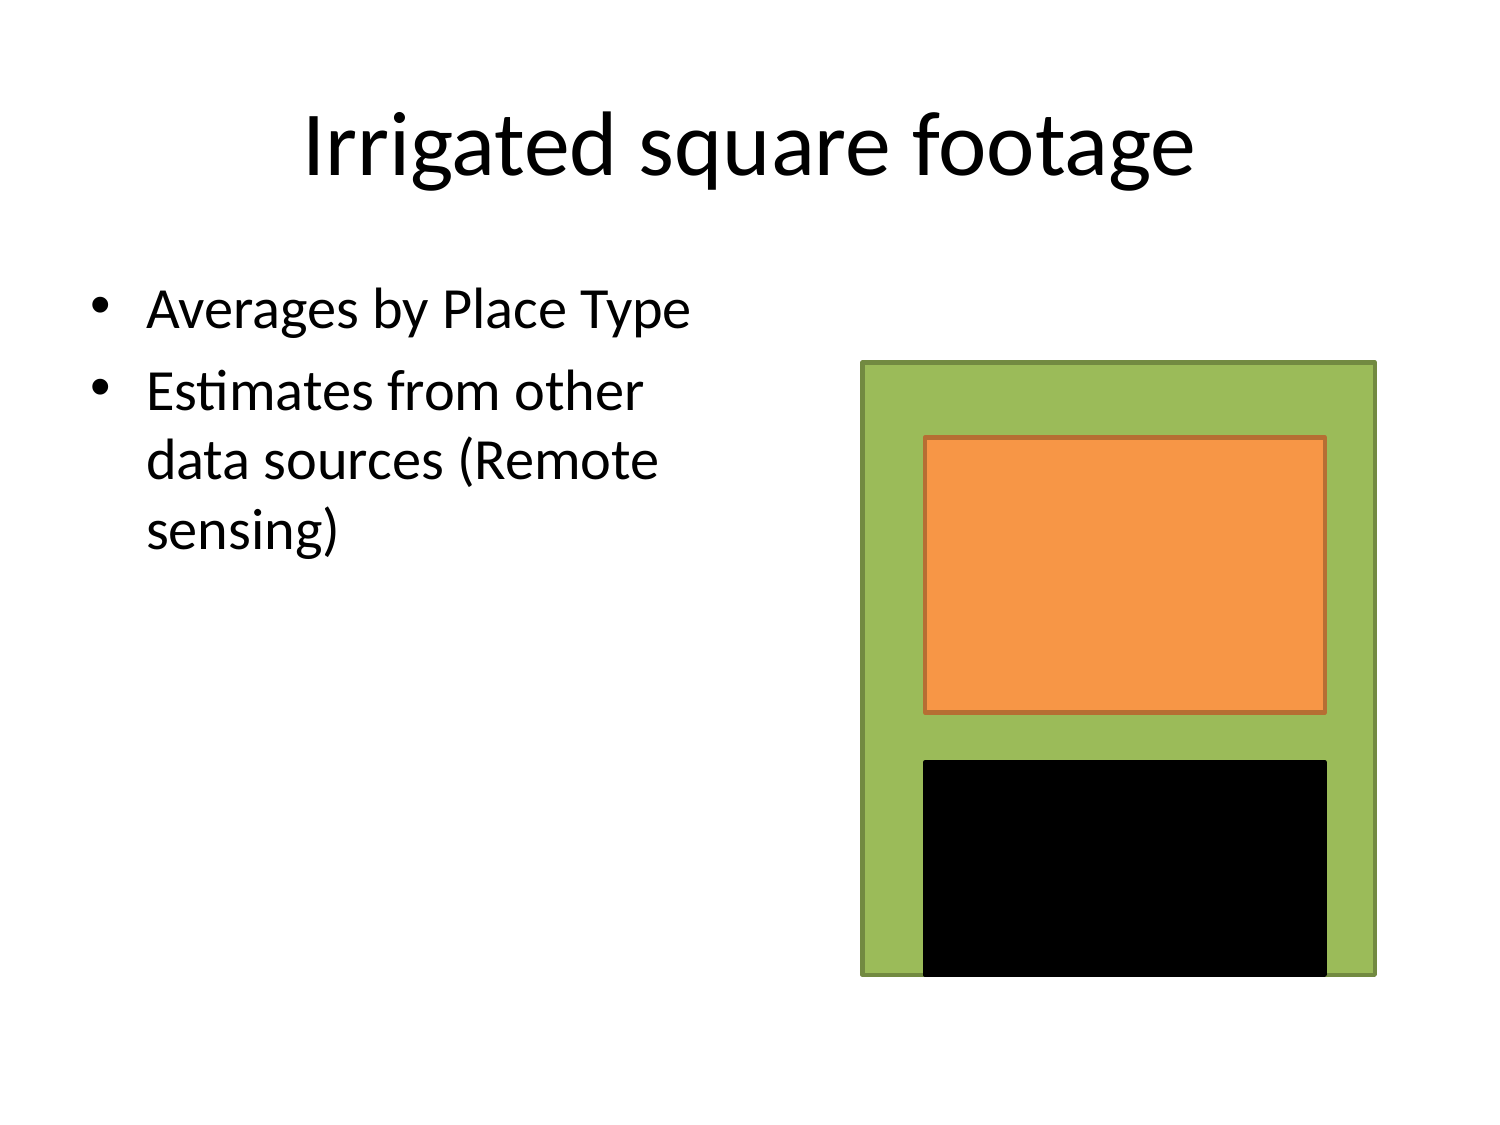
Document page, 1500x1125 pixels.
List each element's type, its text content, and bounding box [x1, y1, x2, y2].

list Averages by Place Type Estimates from other data sources (Remote sensing) [75, 262, 738, 1005]
text_box [923, 760, 1327, 977]
text_box [860, 360, 1377, 977]
title Irrigated square footage [75, 45, 1425, 233]
text_box [923, 435, 1327, 715]
